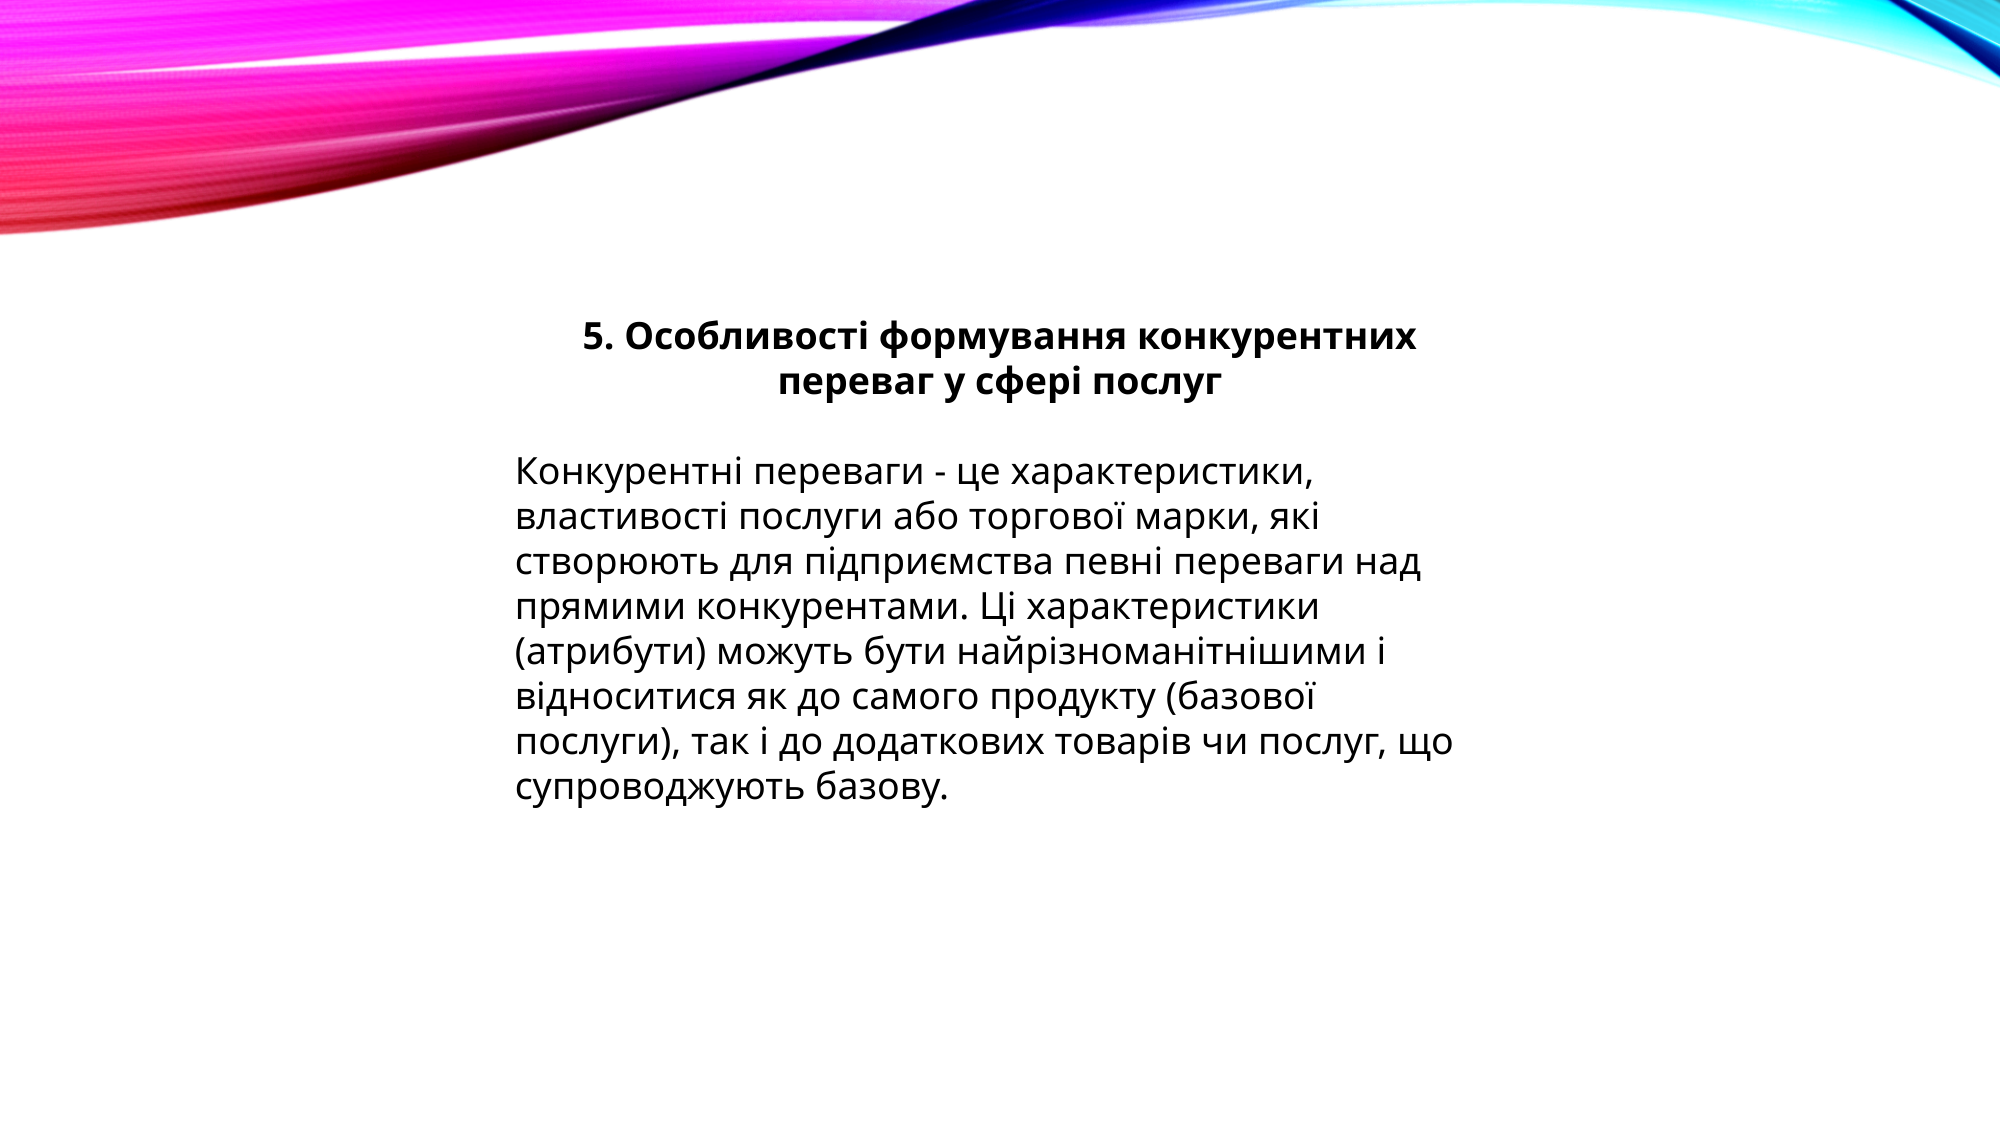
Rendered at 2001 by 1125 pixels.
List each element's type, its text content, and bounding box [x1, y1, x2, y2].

picture [0, 0, 2000, 237]
text_box 5. Особливості формування конкурентних переваг у сфері послуг Конкурентні переваги - це характеристики, властивості послуги або торгової марки, які створюють для підприємства певні переваги над прямими конкурентами. Ці характеристики (атрибути) можуть бути найрізноманітнішими і відноситися як до самого продукту (базової послуги), так і до додаткових товарів чи послуг, що супроводжують базову. [500, 304, 1500, 815]
picture [1910, 0, 2000, 45]
picture [1890, 0, 2000, 75]
